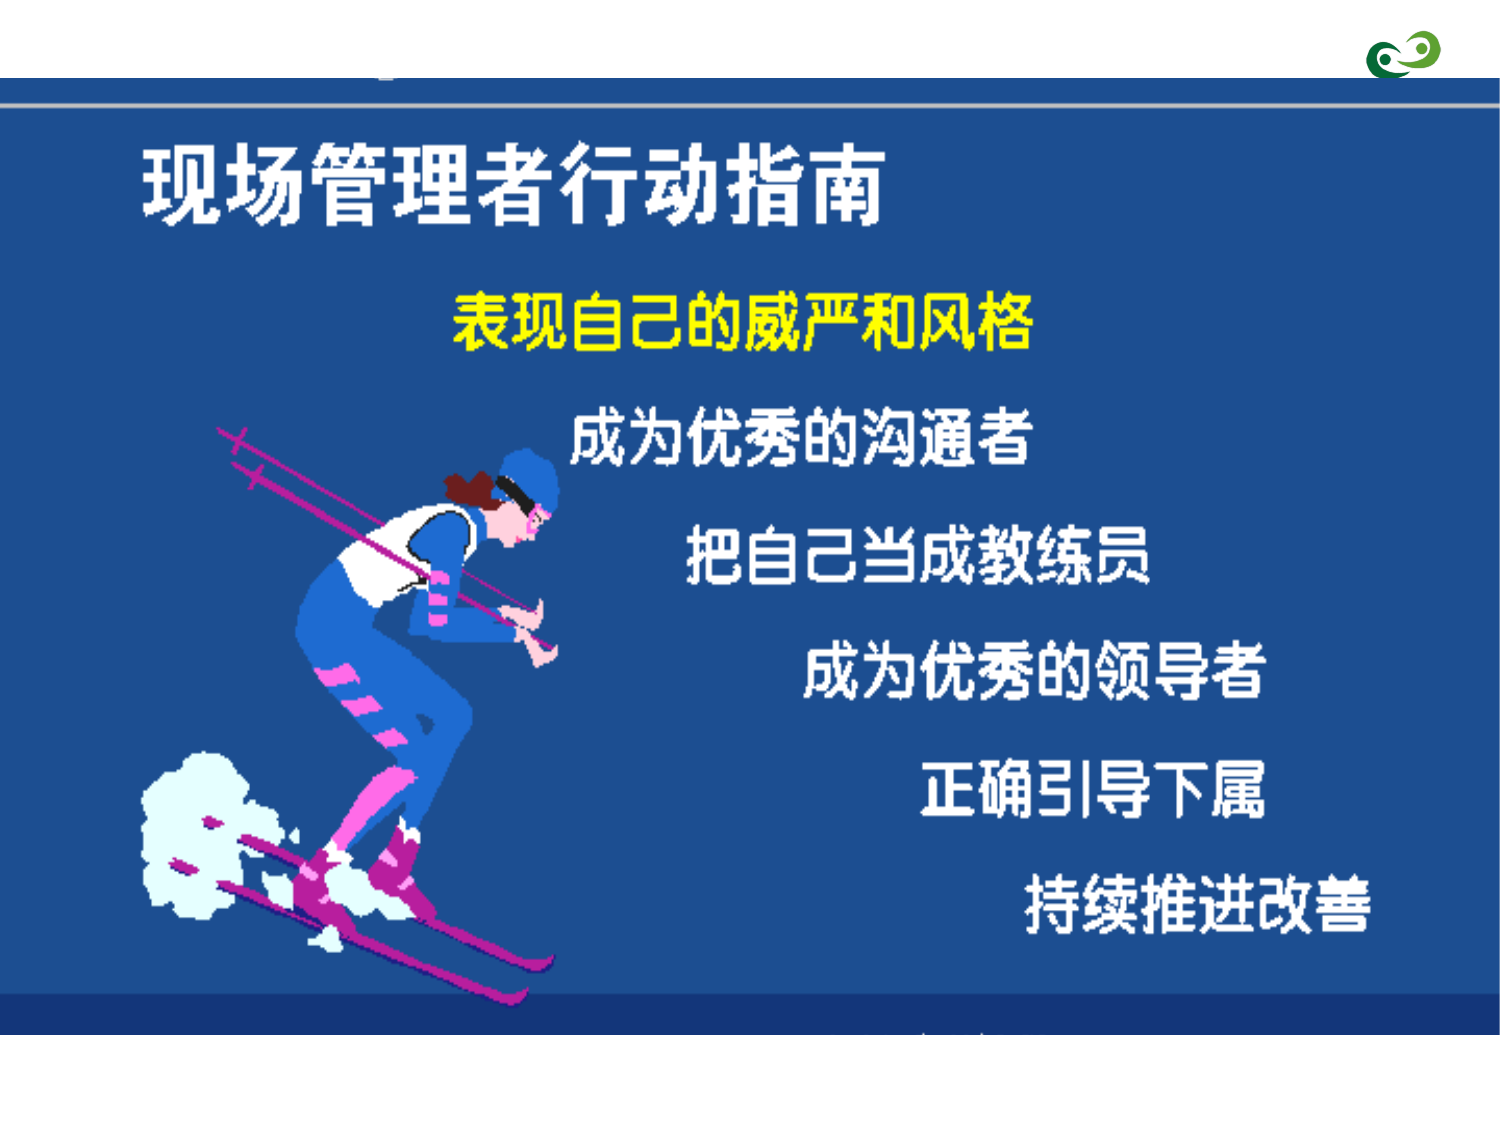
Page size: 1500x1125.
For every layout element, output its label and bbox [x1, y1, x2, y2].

picture [0, 30, 1500, 1036]
